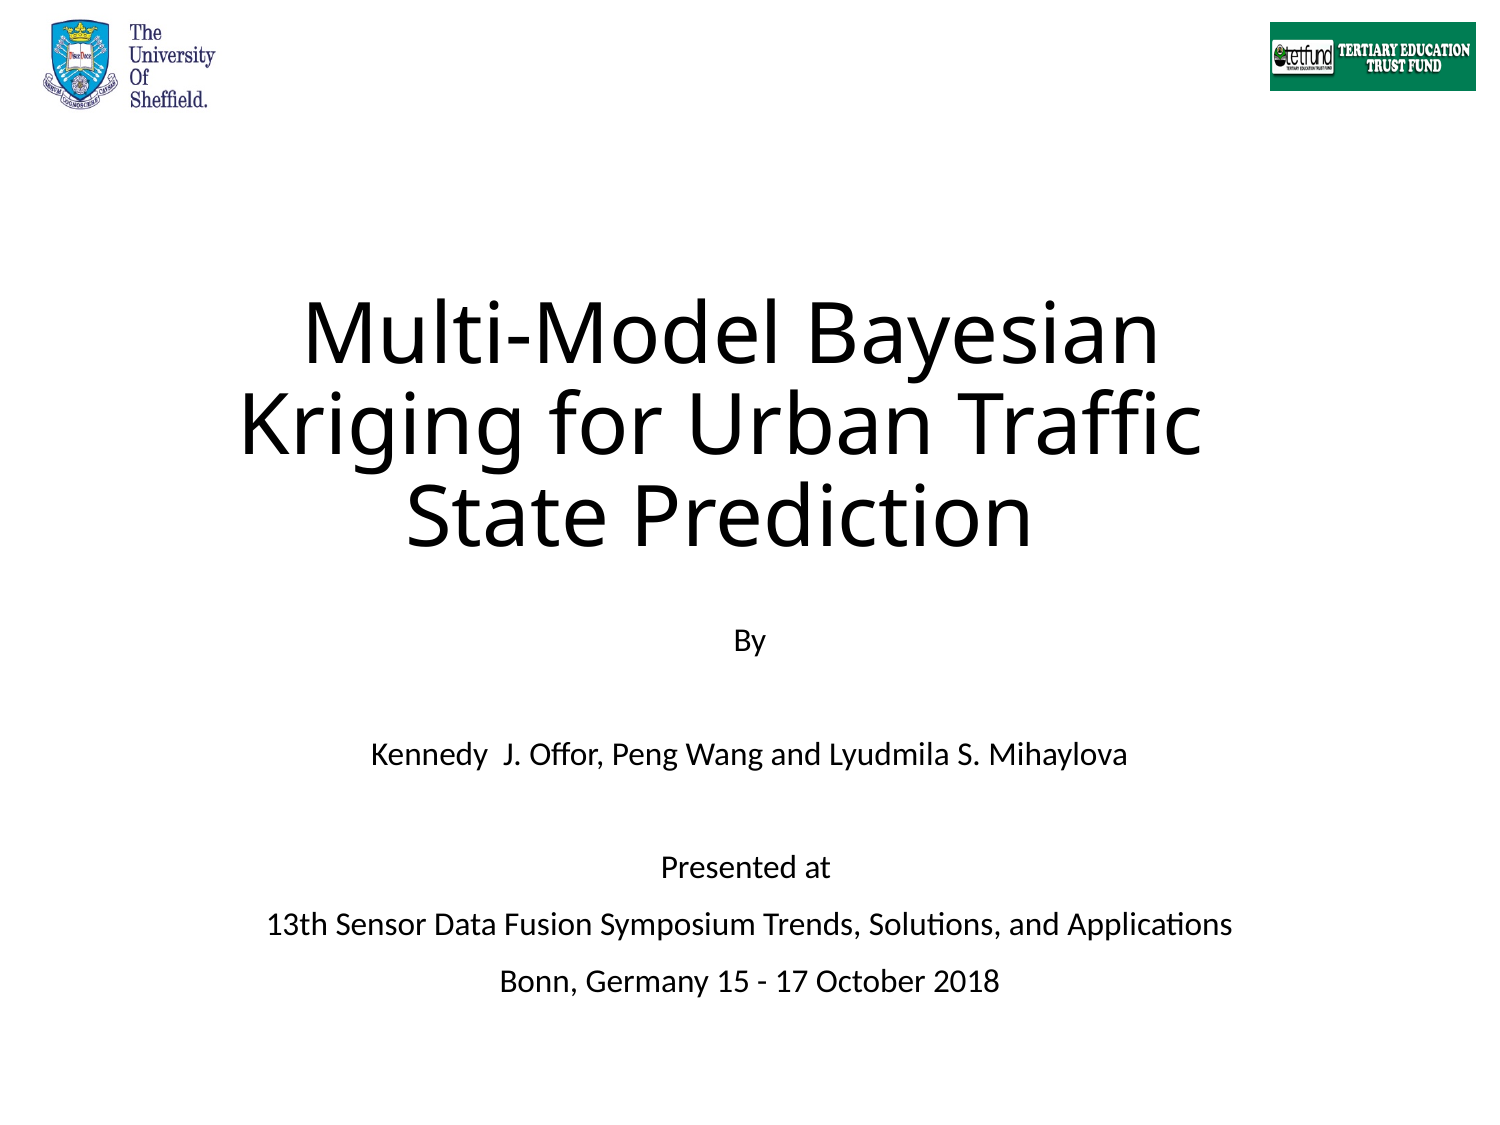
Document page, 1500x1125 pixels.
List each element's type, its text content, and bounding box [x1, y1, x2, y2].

picture [24, 2, 291, 129]
title Multi-Model Bayesian Kriging for Urban Traffic State Prediction [128, 278, 1313, 573]
picture [1270, 22, 1476, 91]
subtitle By Kennedy J. Offor, Peng Wang and Lyudmila S. Mihaylova Presented at 13th Sensor Data Fusion Symposium Trends, Solutions, and Applications Bonn, Germany 15 - 17 October 2018 [187, 615, 1313, 794]
